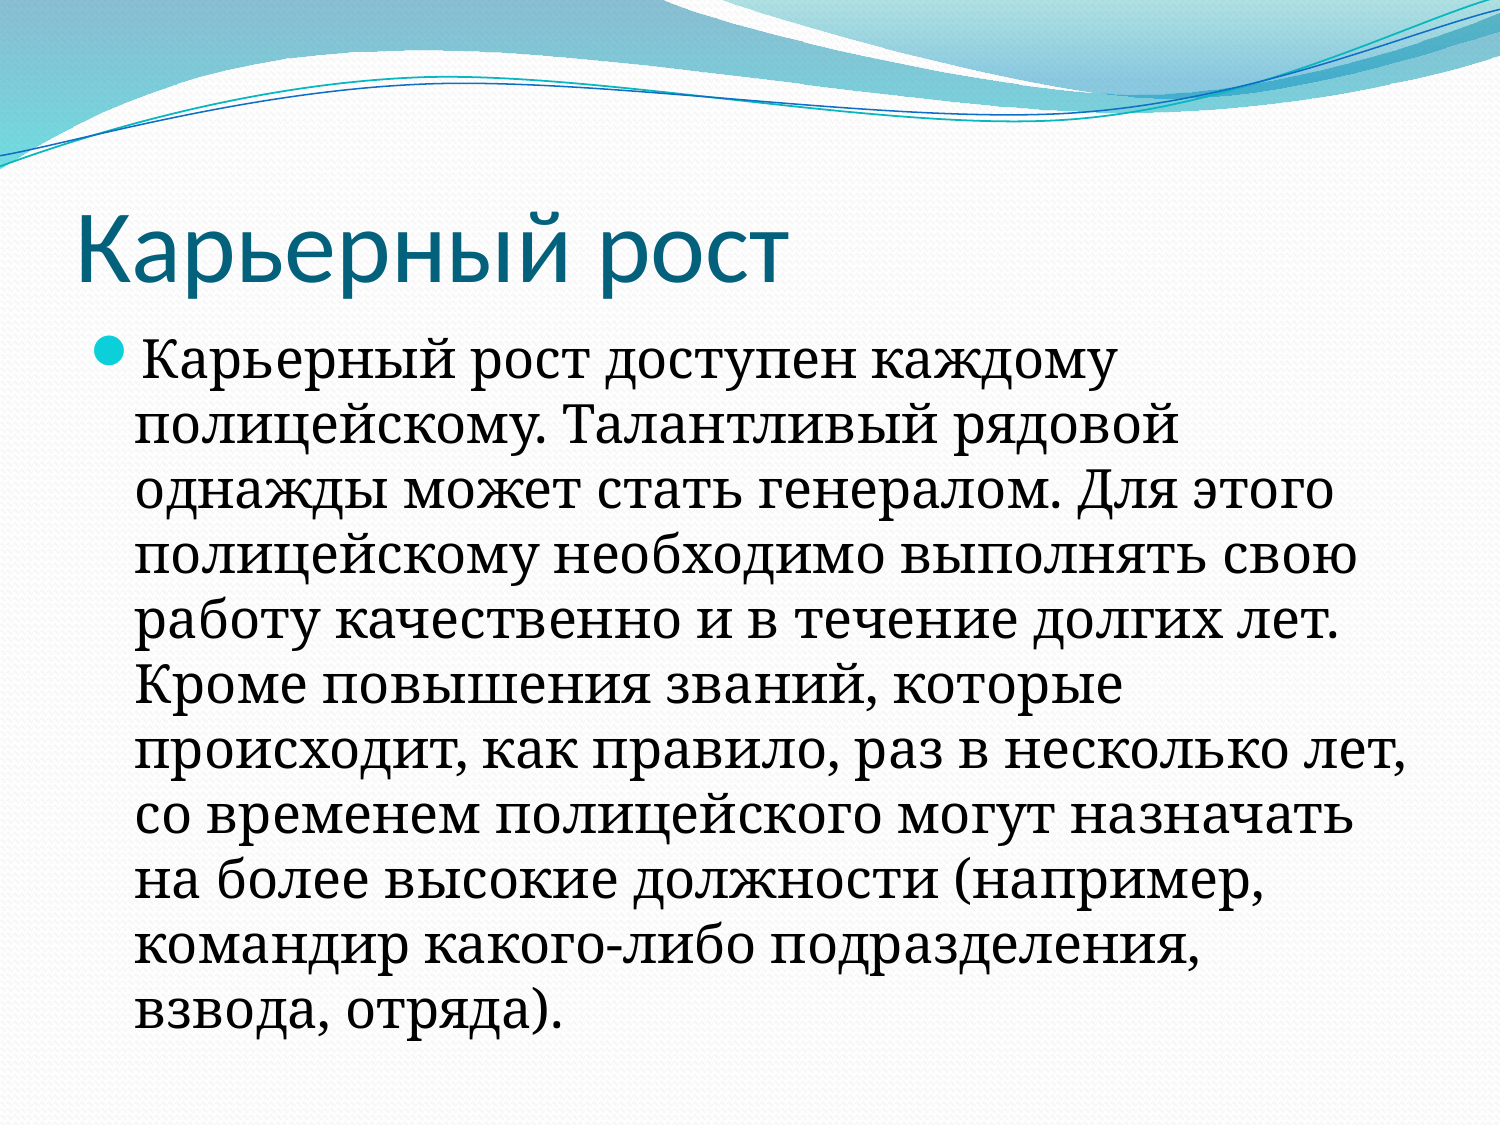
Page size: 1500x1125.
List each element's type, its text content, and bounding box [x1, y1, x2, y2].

list Карьерный рост доступен каждому полицейскому. Талантливый рядовой однажды может стать генералом. Для этого полицейскому необходимо выполнять свою работу качественно и в течение долгих лет. Кроме повышения званий, которые происходит, как правило, раз в несколько лет, со временем полицейского могут назначать на более высокие должности (например, командир какого-либо подразделения, взвода, отряда). [75, 317, 1425, 1038]
title Карьерный рост [75, 115, 1425, 303]
